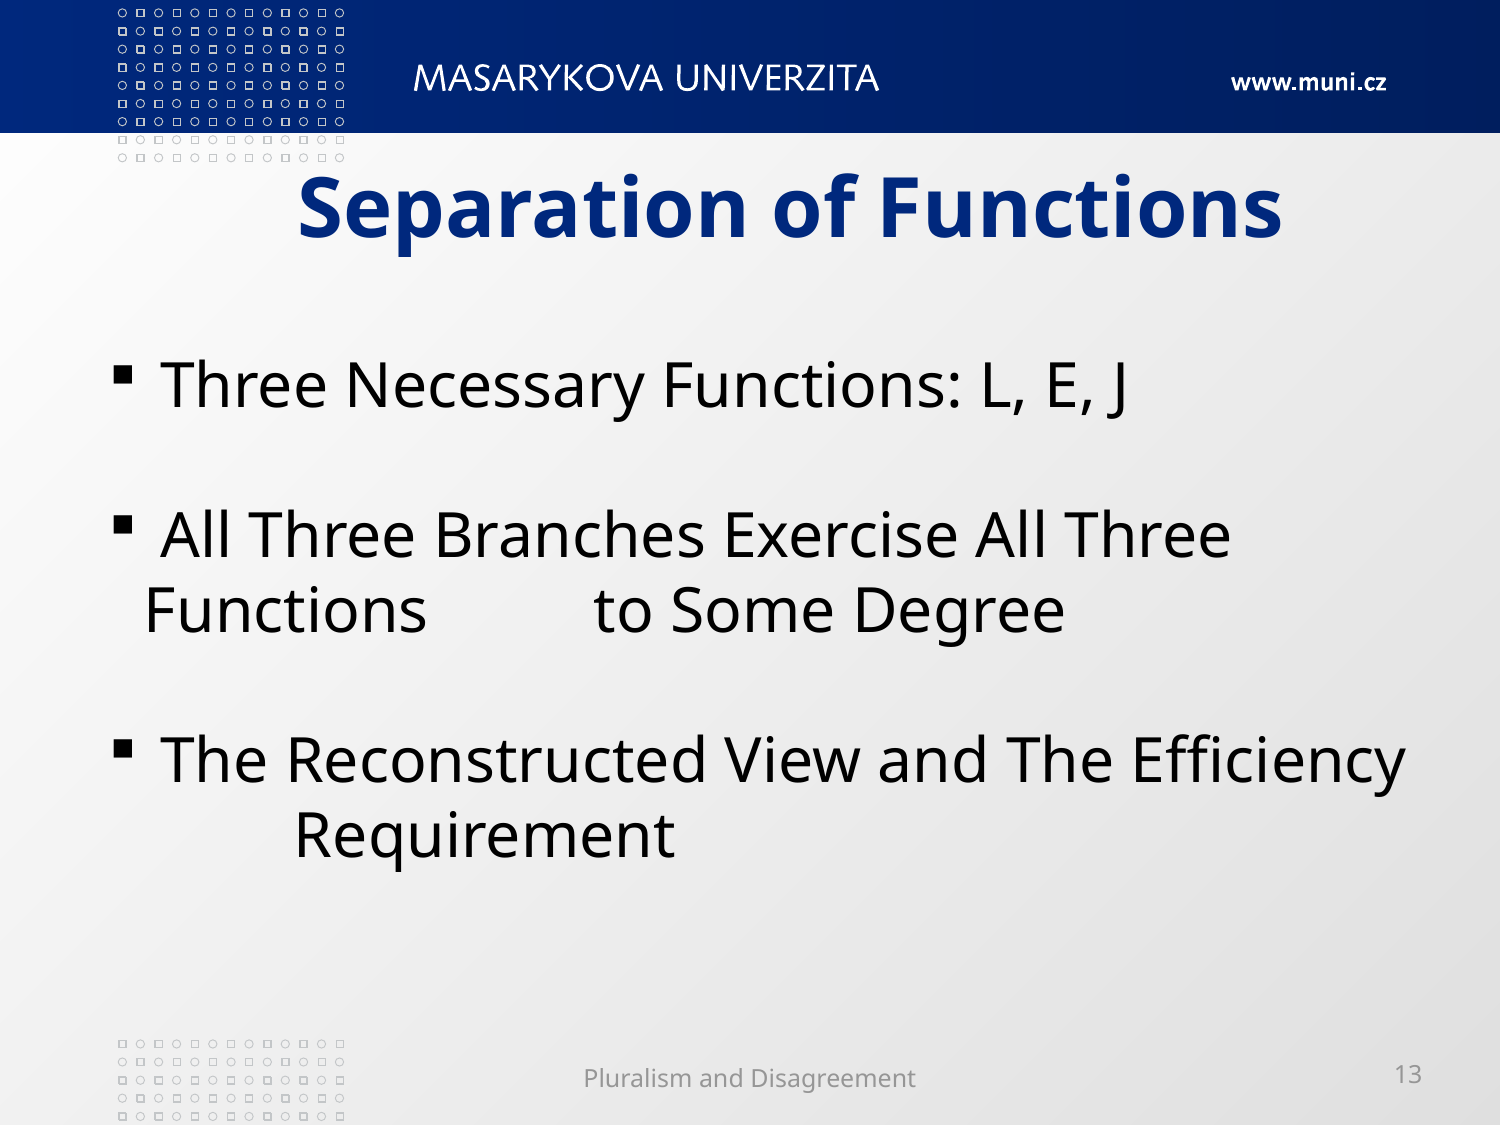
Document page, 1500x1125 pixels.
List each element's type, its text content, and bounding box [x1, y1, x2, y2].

text_box Three Necessary Functions: L, E, J All Three Branches Exercise All Three Functions to Some Degree The Reconstructed View and The Efficiency Requirement [93, 337, 1463, 877]
title Separation of Functions [131, 138, 1452, 263]
slide_number 13 [1124, 1024, 1438, 1101]
footer Pluralism and Disagreement [419, 1024, 1081, 1101]
